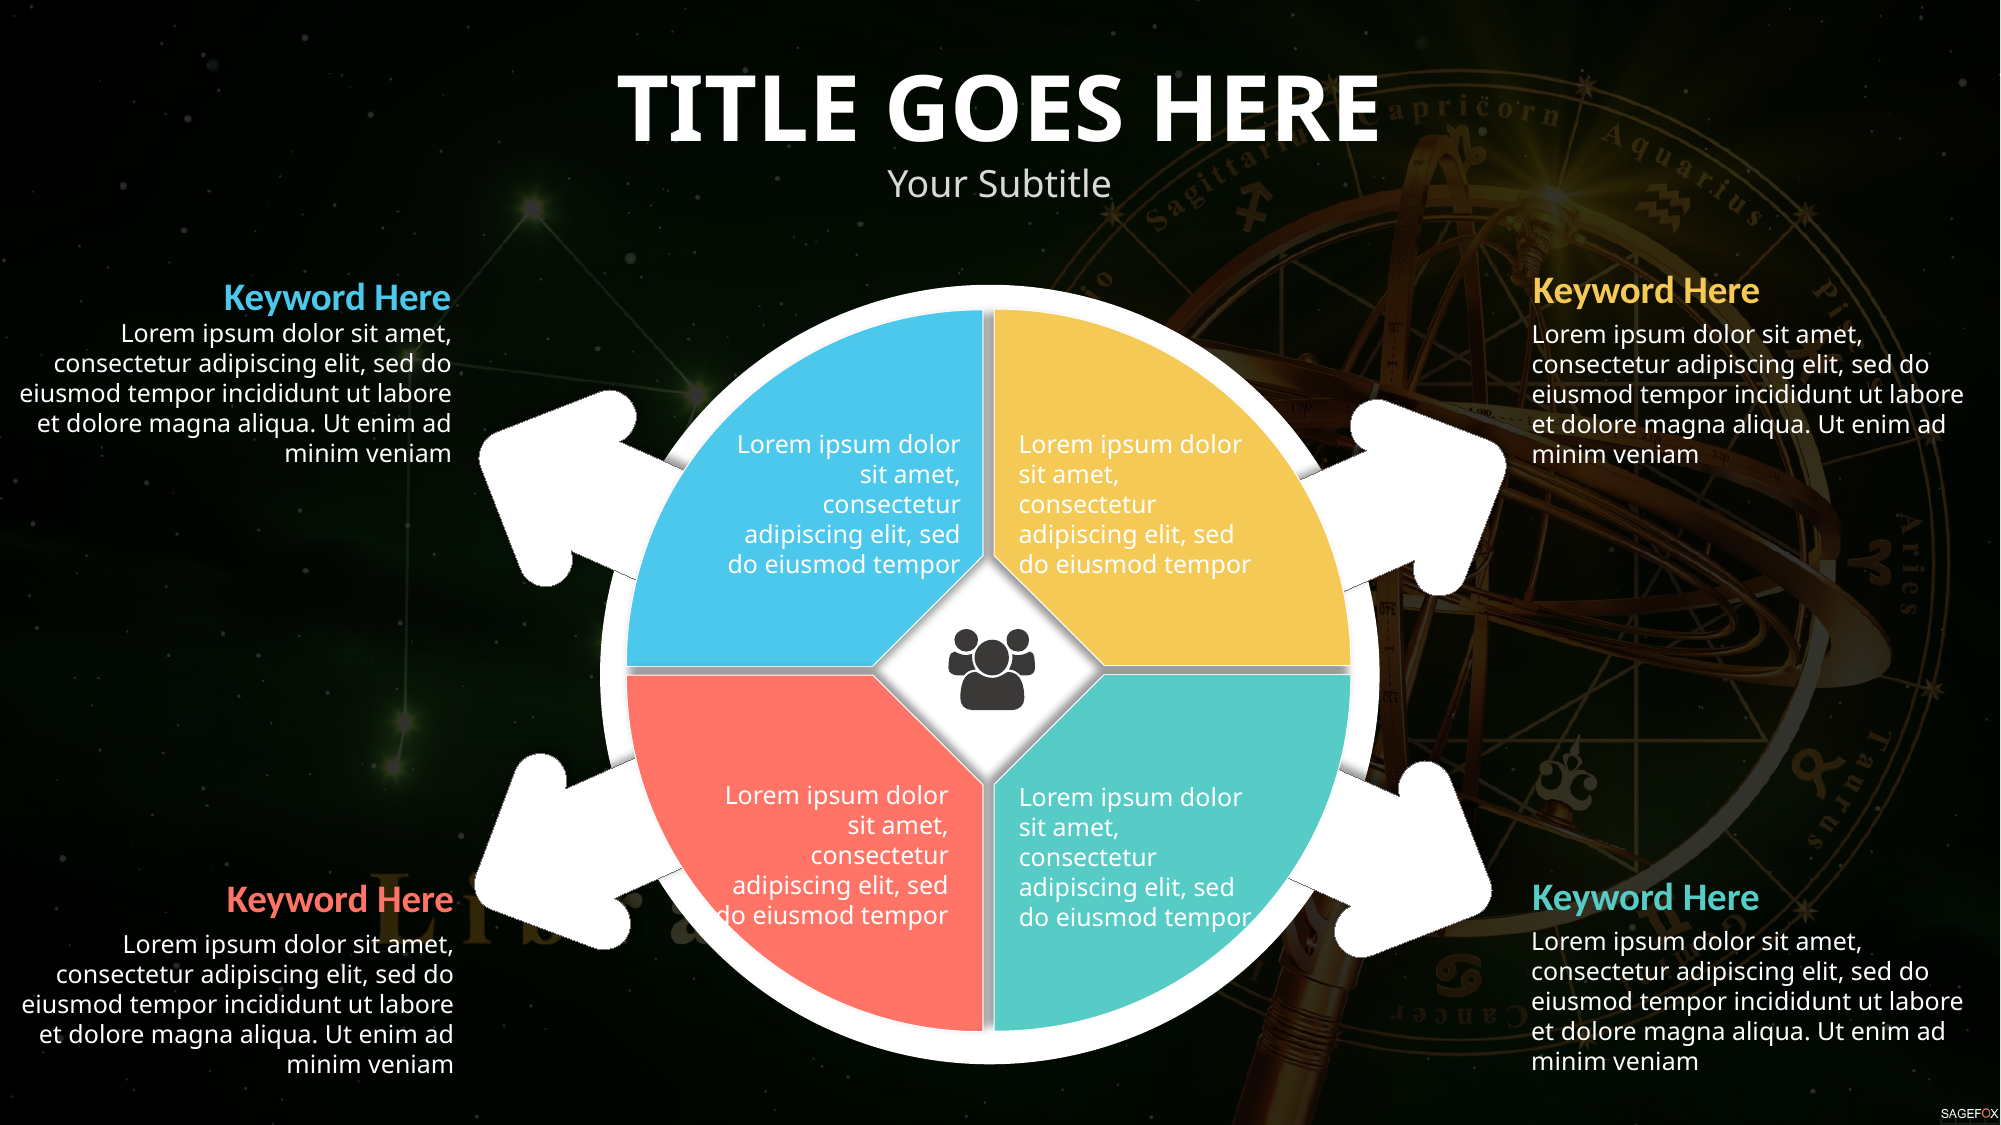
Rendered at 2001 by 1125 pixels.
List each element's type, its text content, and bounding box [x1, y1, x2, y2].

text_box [1531, 264, 1982, 440]
text_box [888, 570, 1088, 770]
text_box [993, 307, 1352, 667]
text_box [625, 308, 985, 668]
text_box [1290, 760, 1493, 958]
text_box [954, 628, 1009, 676]
text_box [659, 873, 1315, 1066]
text_box Lorem ipsum dolor sit amet, consectetur adipiscing elit, sed do eiusmod tempor [1018, 429, 1259, 579]
text_box [1301, 399, 1507, 596]
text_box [1531, 871, 1982, 1108]
text_box [474, 753, 681, 950]
text_box [478, 389, 683, 587]
text_box [1343, 584, 1381, 770]
text_box Lorem ipsum dolor sit amet, consectetur adipiscing elit, sed do eiusmod tempor [709, 780, 949, 930]
text_box TITLE GOES HERE Your Subtitle [548, 42, 1452, 212]
text_box [599, 570, 634, 760]
text_box Lorem ipsum dolor sit amet, consectetur adipiscing elit, sed do eiusmod tempor [1018, 781, 1259, 932]
text_box [669, 283, 1318, 471]
text_box [625, 674, 985, 1033]
text_box [1006, 628, 1030, 652]
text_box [17, 271, 453, 499]
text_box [20, 873, 456, 1111]
text_box [993, 673, 1352, 1033]
text_box [948, 651, 1036, 711]
text_box Lorem ipsum dolor sit amet, consectetur adipiscing elit, sed do eiusmod tempor [721, 429, 961, 579]
picture [0, 0, 2001, 1125]
